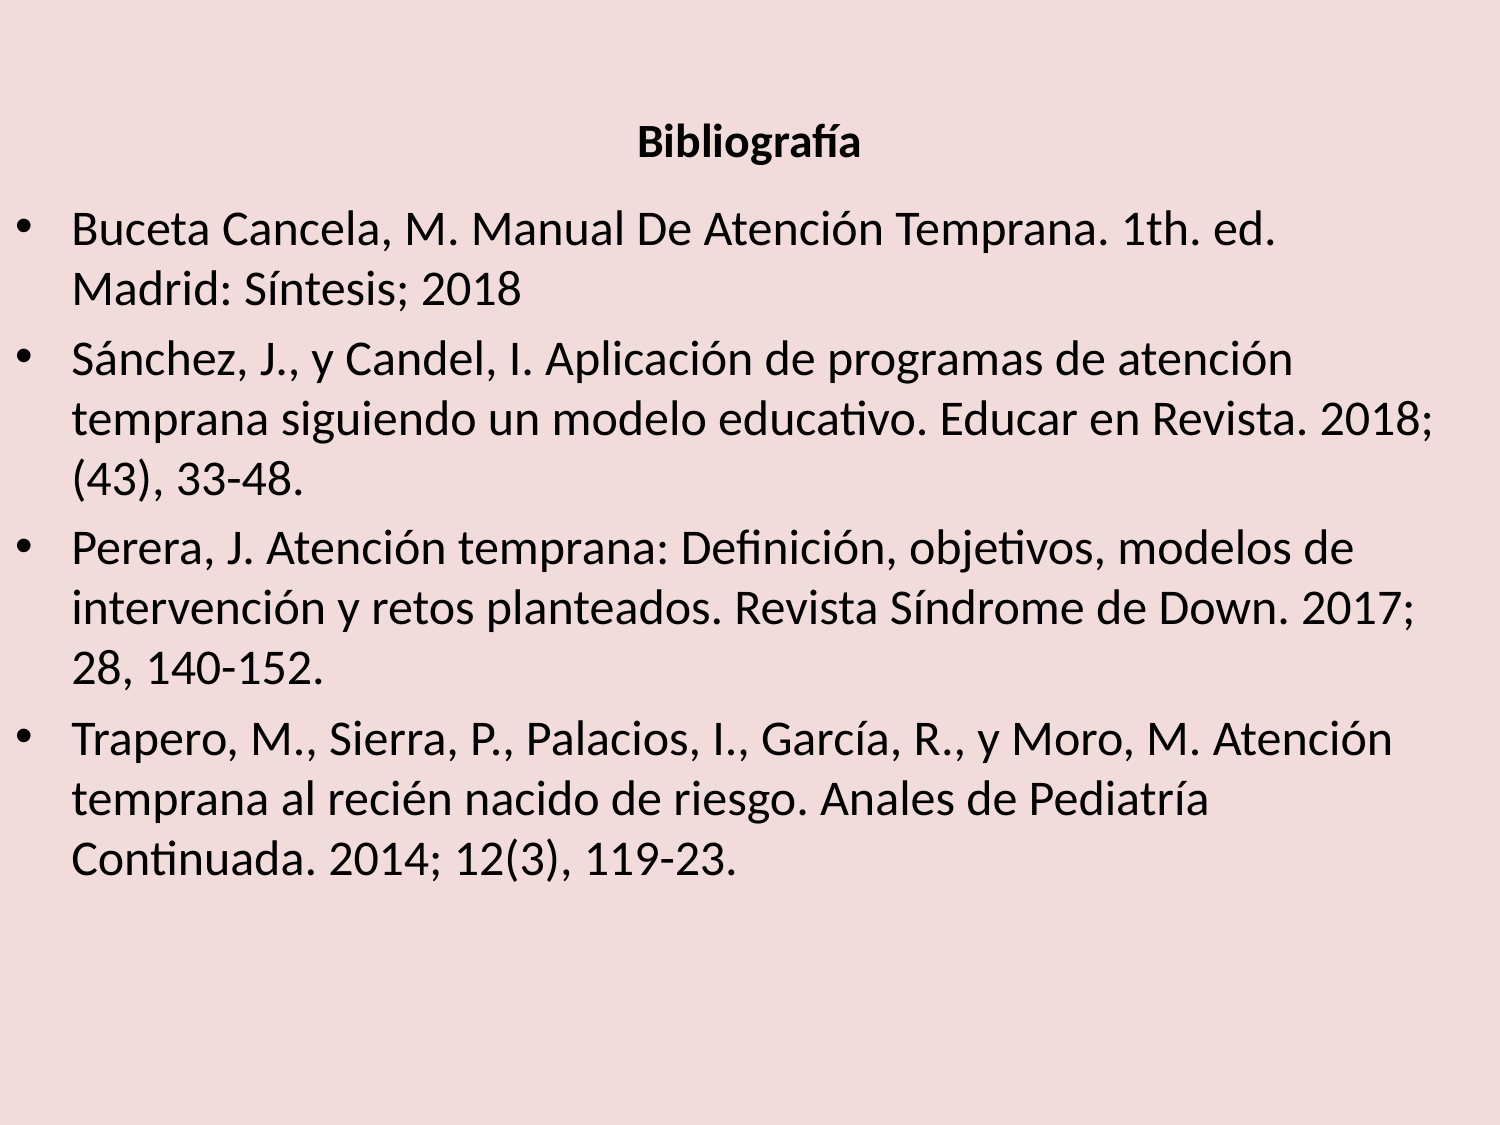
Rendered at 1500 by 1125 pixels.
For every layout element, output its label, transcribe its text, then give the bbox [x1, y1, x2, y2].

title Bibliografía [75, 45, 1425, 187]
list Buceta Cancela, M. Manual De Atención Temprana. 1th. ed. Madrid: Síntesis; 2018 Sánchez, J., y Candel, I. Aplicación de programas de atención temprana siguiendo un modelo educativo. Educar en Revista. 2018; (43), 33-48. Perera, J. Atención temprana: Definición, objetivos, modelos de intervención y retos planteados. Revista Síndrome de Down. 2017; 28, 140-152. Trapero, M., Sierra, P., Palacios, I., García, R., y Moro, M. Atención temprana al recién nacido de riesgo. Anales de Pediatría Continuada. 2014; 12(3), 119-23. [0, 187, 1465, 1079]
